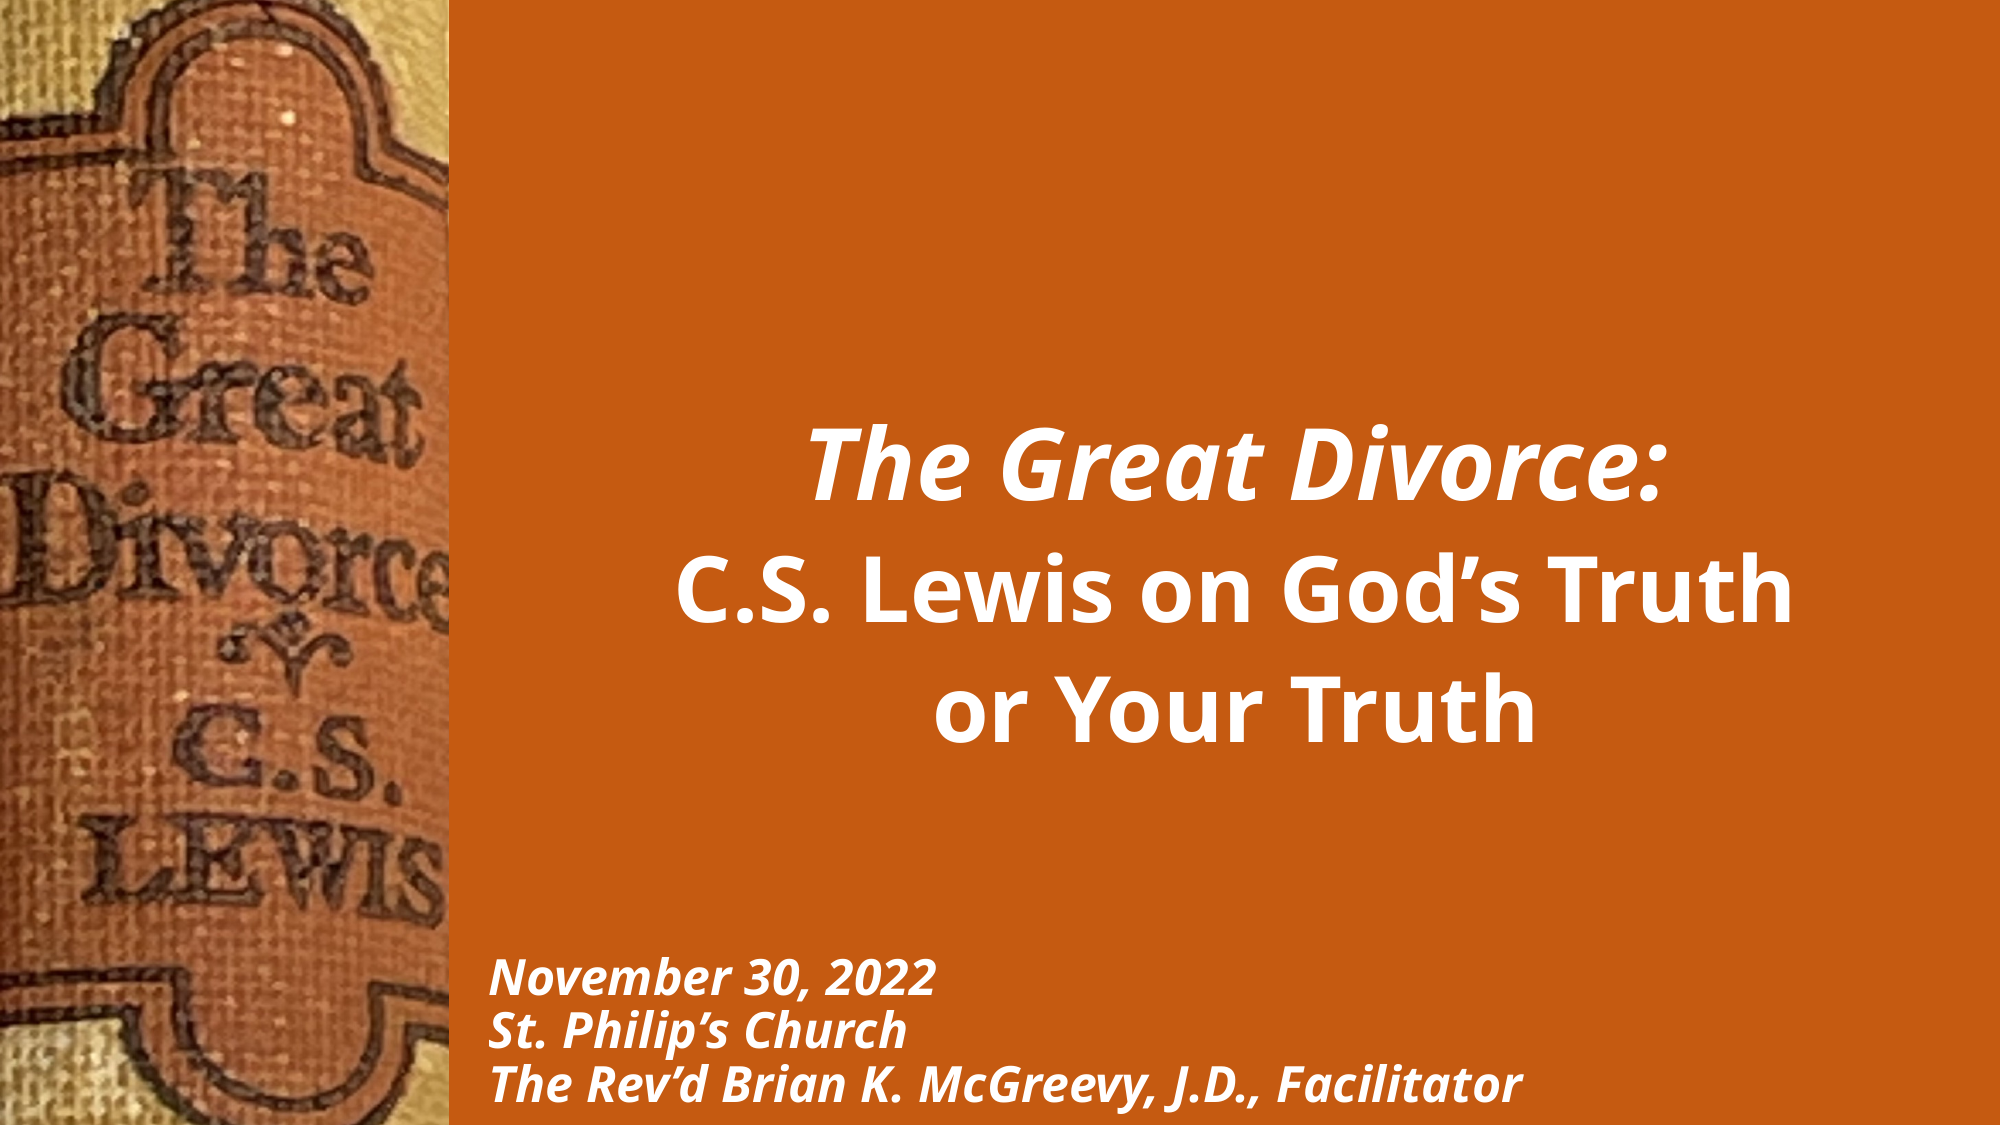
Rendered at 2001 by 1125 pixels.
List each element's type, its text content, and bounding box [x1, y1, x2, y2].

subtitle The Great Divorce: C.S. Lewis on God’s Truth or Your Truth [472, 325, 2000, 863]
picture [0, 0, 449, 1125]
title November 30, 2022 St. Philip’s Church The Rev’d Brian K. McGreevy, J.D., Facilitator [449, 0, 1552, 1122]
